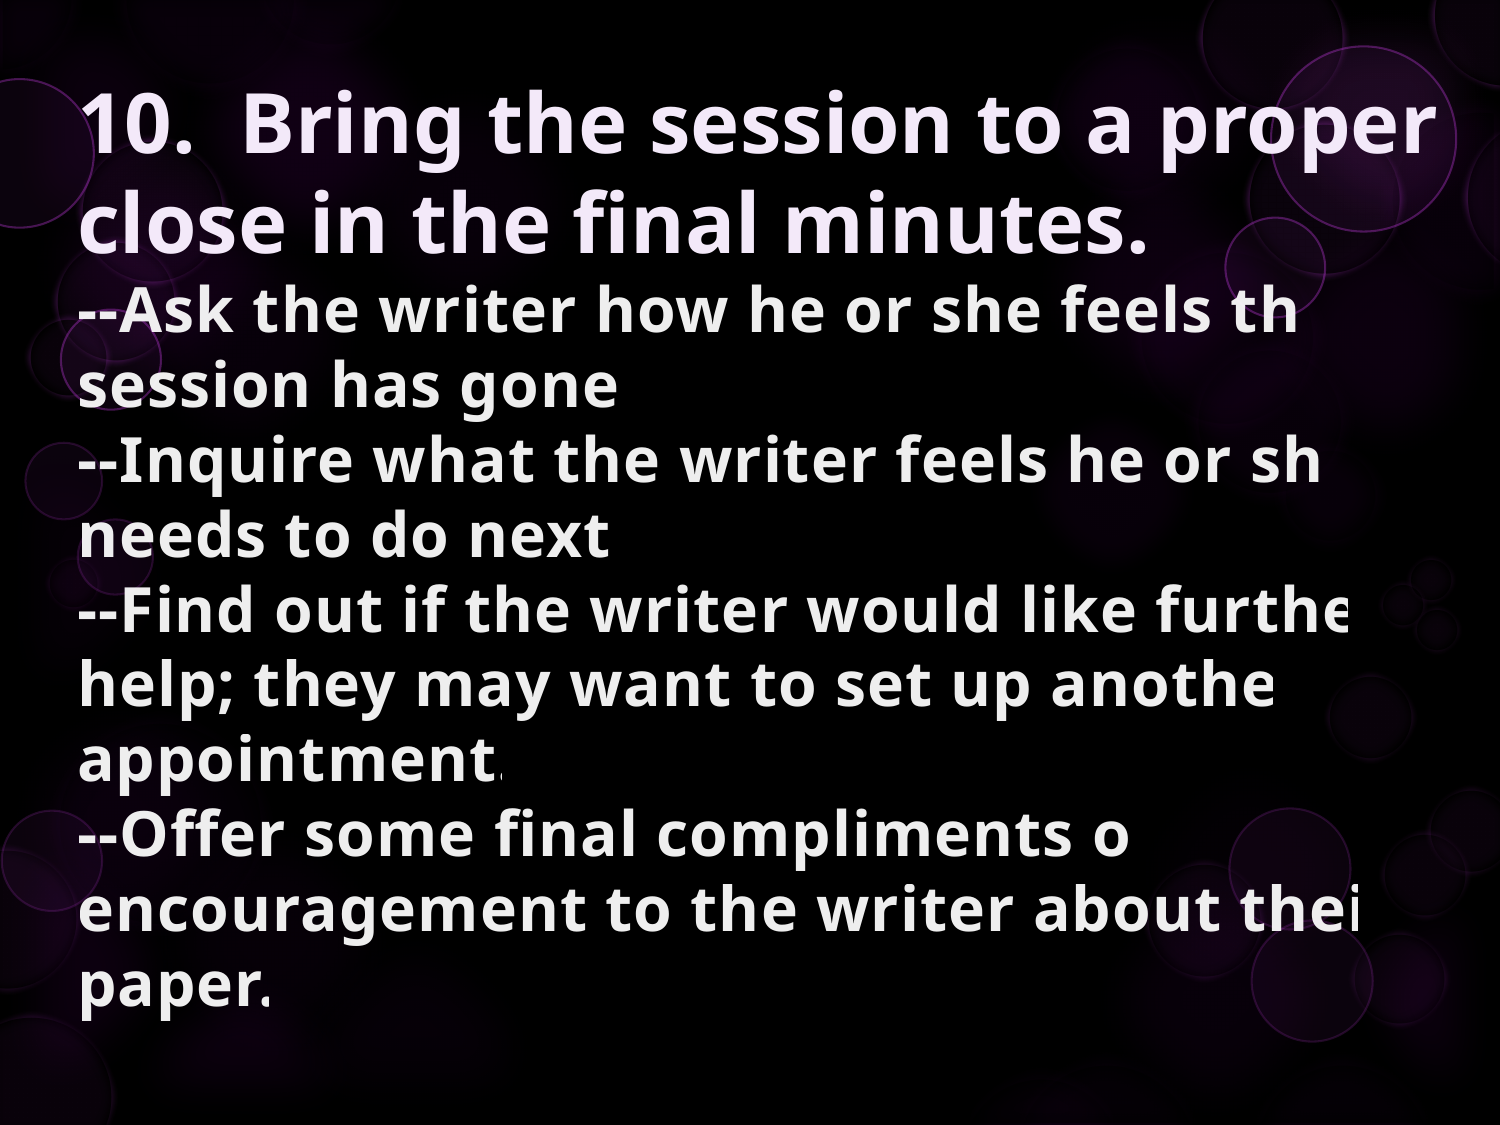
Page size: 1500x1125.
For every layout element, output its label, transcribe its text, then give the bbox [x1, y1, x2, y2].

text_box 10. Bring the session to a proper close in the final minutes. --Ask the writer how he or she feels the session has gone. --Inquire what the writer feels he or she needs to do next. --Find out if the writer would like further help; they may want to set up another appointment. --Offer some final compliments or encouragement to the writer about their paper. [62, 62, 1463, 1027]
